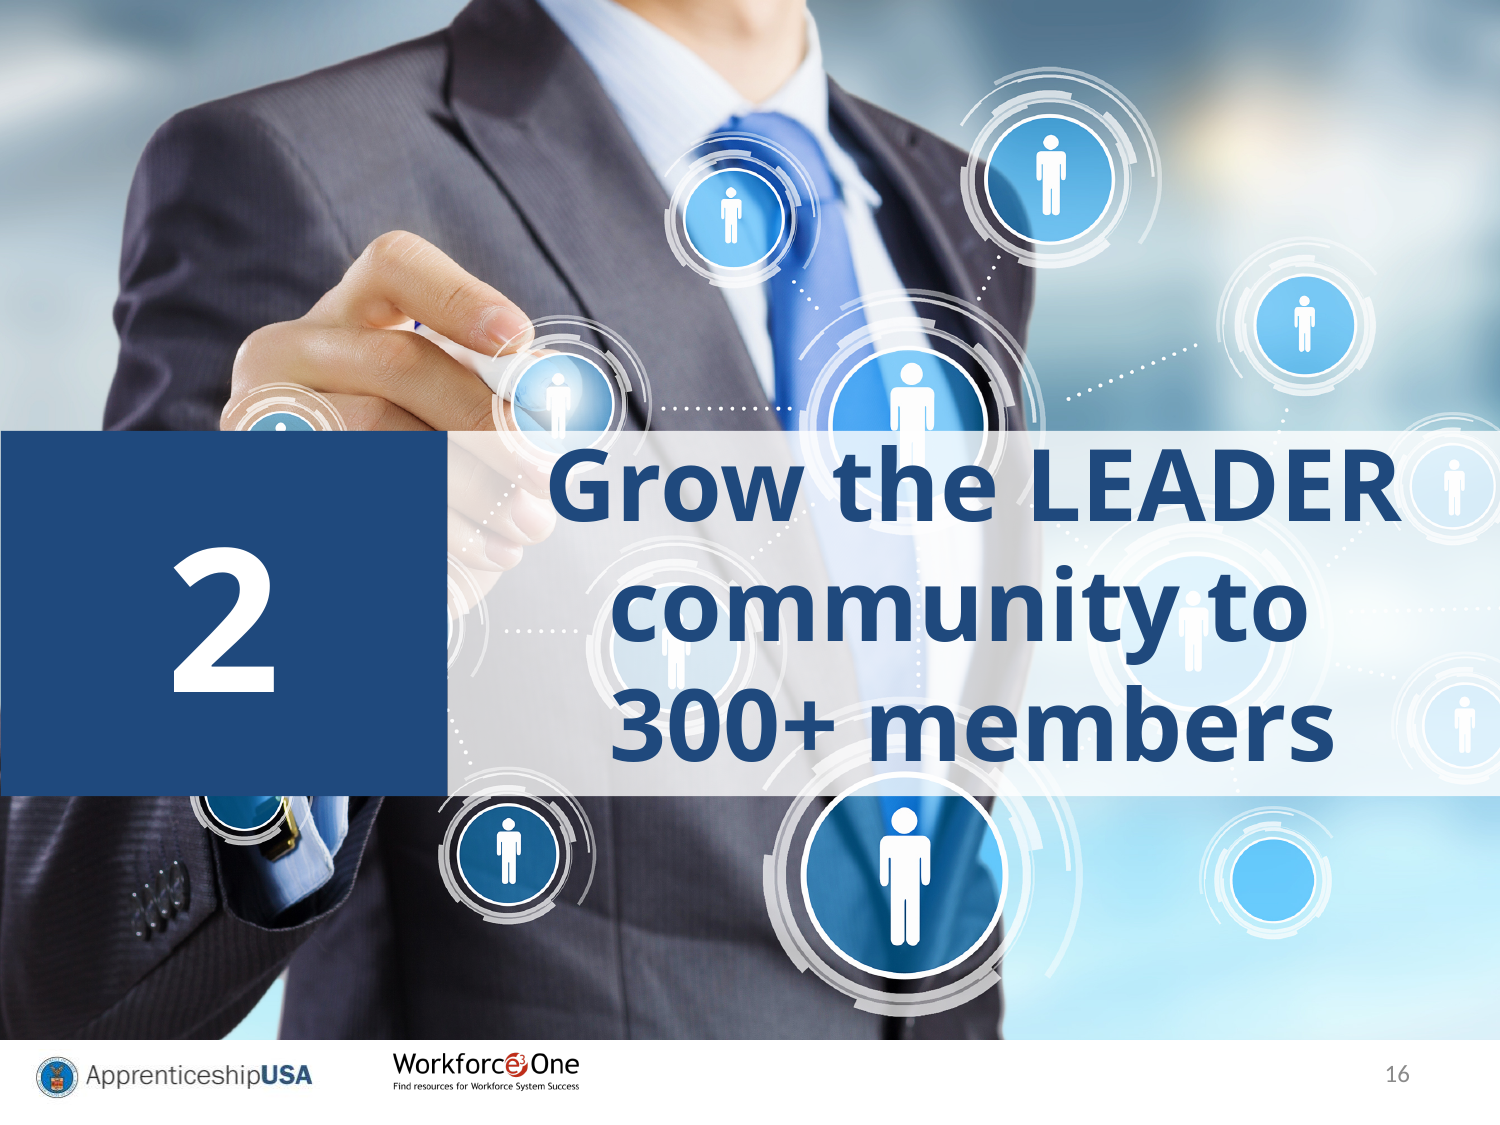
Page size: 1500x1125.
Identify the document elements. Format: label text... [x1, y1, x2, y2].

picture [0, 0, 1500, 1125]
picture [23, 1049, 329, 1105]
slide_number 16 [1074, 1049, 1425, 1103]
